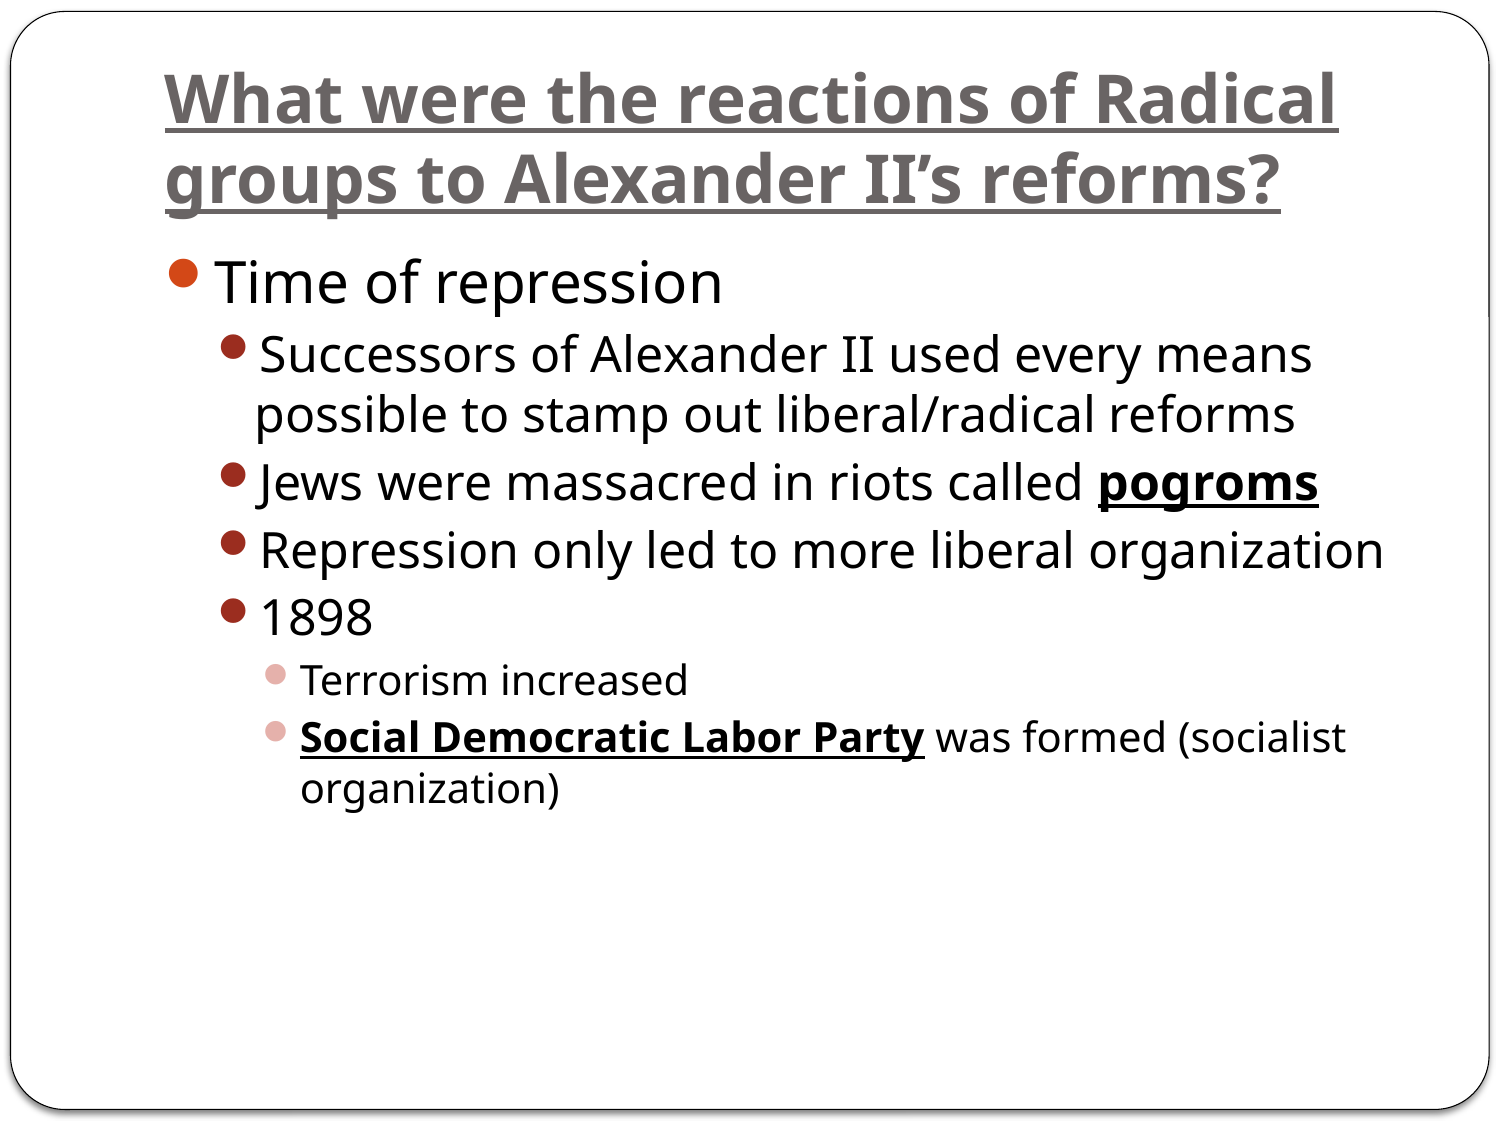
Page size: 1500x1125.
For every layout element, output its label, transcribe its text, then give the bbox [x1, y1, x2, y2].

list Time of repression Successors of Alexander II used every means possible to stamp out liberal/radical reforms Jews were massacred in riots called pogroms Repression only led to more liberal organization 1898 Terrorism increased Social Democratic Labor Party was formed (socialist organization) [150, 237, 1425, 988]
title What were the reactions of Radical groups to Alexander II’s reforms? [150, 45, 1425, 233]
